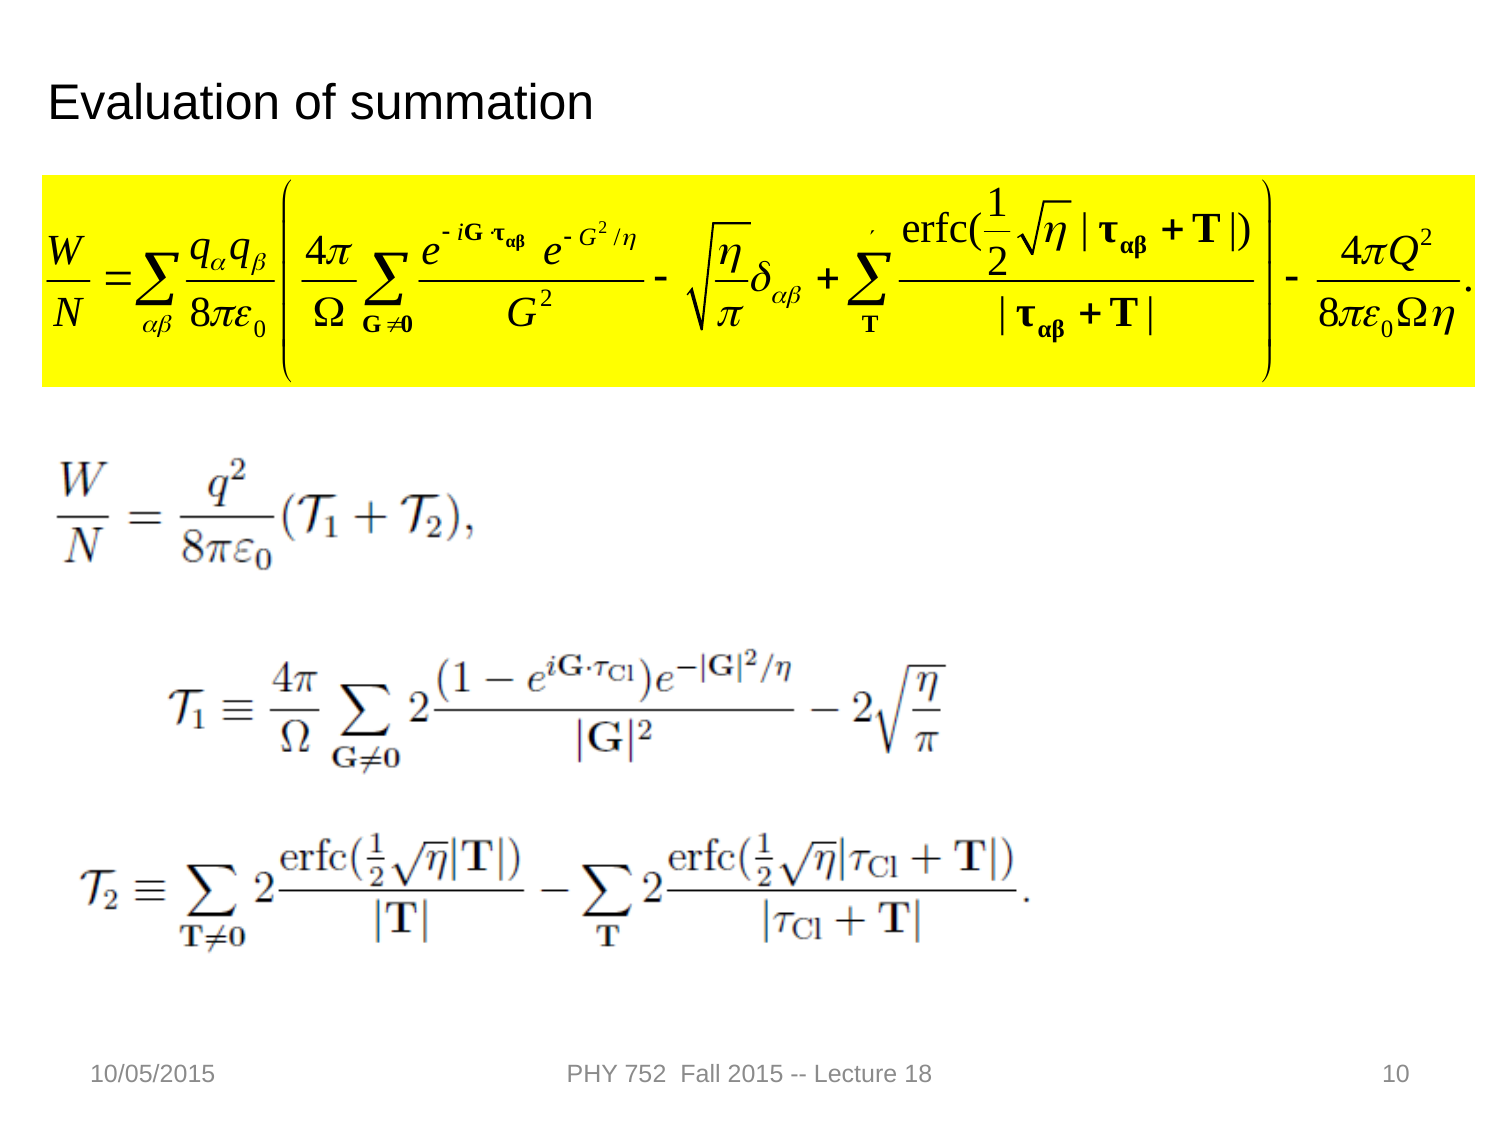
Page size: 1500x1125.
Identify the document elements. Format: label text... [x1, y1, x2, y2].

slide_number 10 [1074, 1042, 1425, 1103]
picture [41, 421, 513, 603]
footer PHY 752 Fall 2015 -- Lecture 18 [512, 1042, 988, 1103]
picture [32, 637, 1068, 989]
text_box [42, 174, 1476, 388]
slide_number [75, 1042, 425, 1103]
text_box Evaluation of summation [32, 61, 845, 137]
